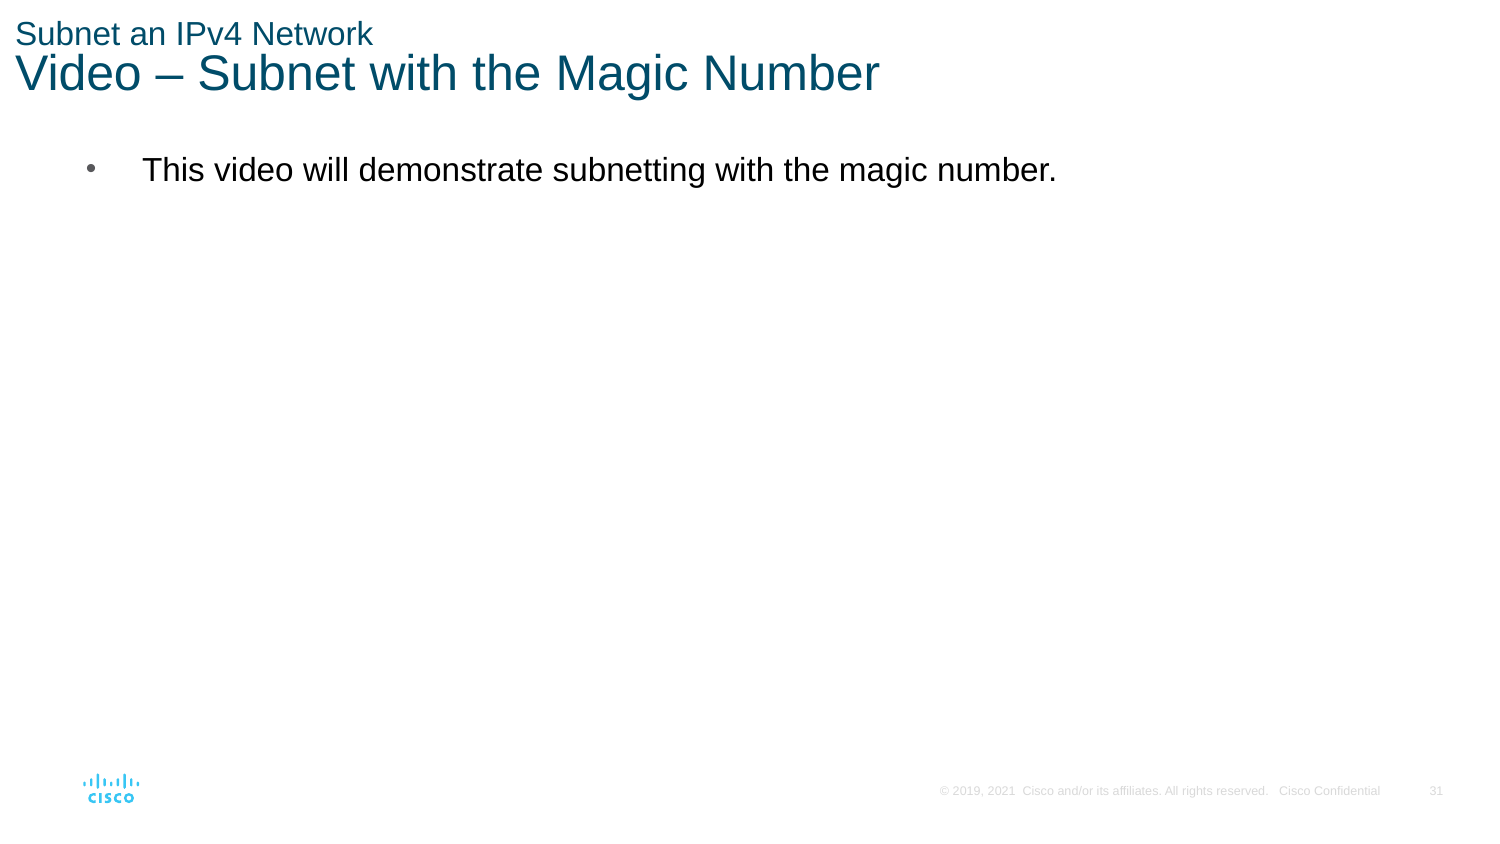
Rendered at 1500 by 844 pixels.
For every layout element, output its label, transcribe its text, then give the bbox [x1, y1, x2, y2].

title Subnet an IPv4 Network Video – Subnet with the Magic Number [0, 0, 1369, 121]
list This video will demonstrate subnetting with the magic number. [70, 140, 1430, 645]
